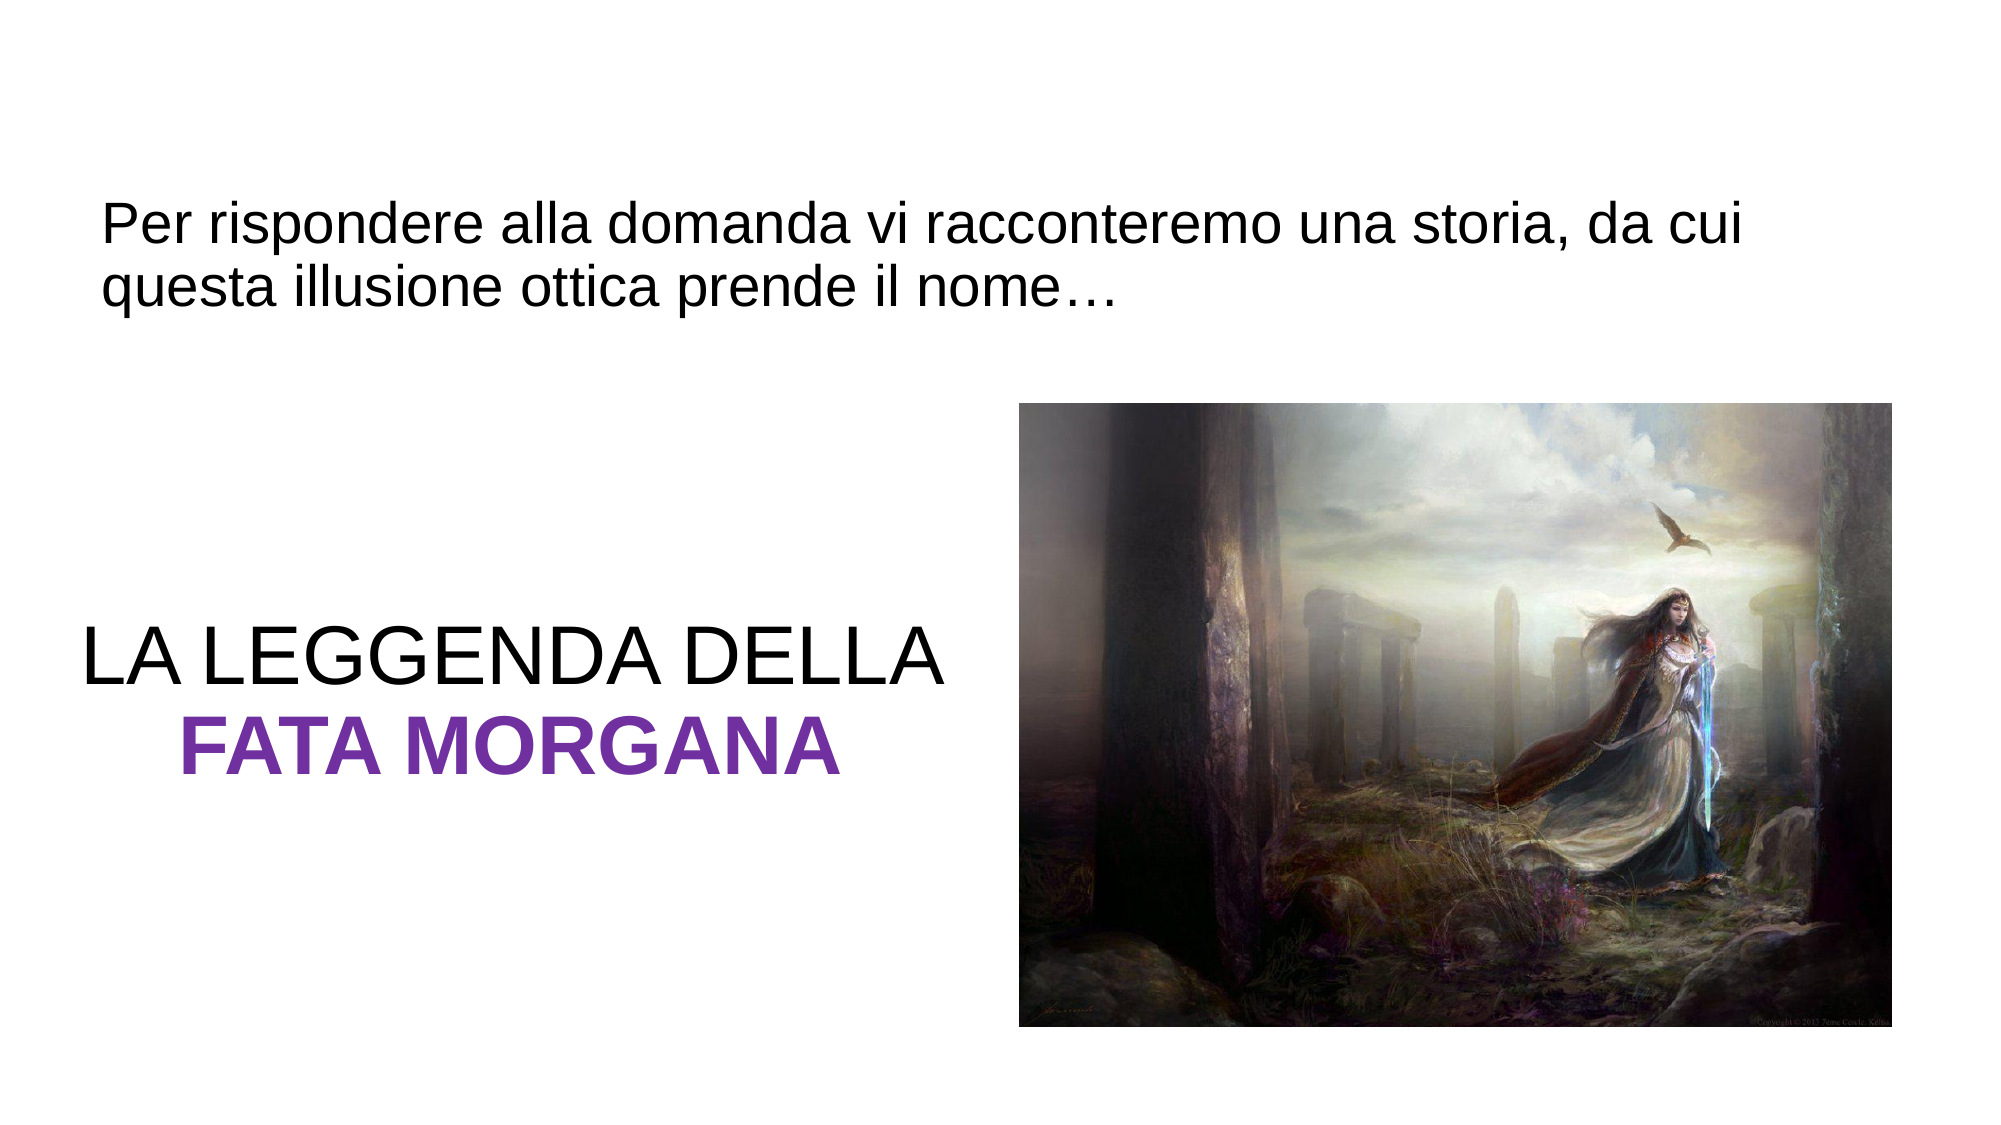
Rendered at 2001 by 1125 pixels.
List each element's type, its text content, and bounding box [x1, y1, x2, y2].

picture [1019, 402, 1893, 1027]
title LA LEGGENDA DELLA FATA MORGANA [27, 494, 994, 910]
subtitle Per rispondere alla domanda vi racconteremo una storia, da cui questa illusione ottica prende il nome… [101, 139, 1902, 372]
